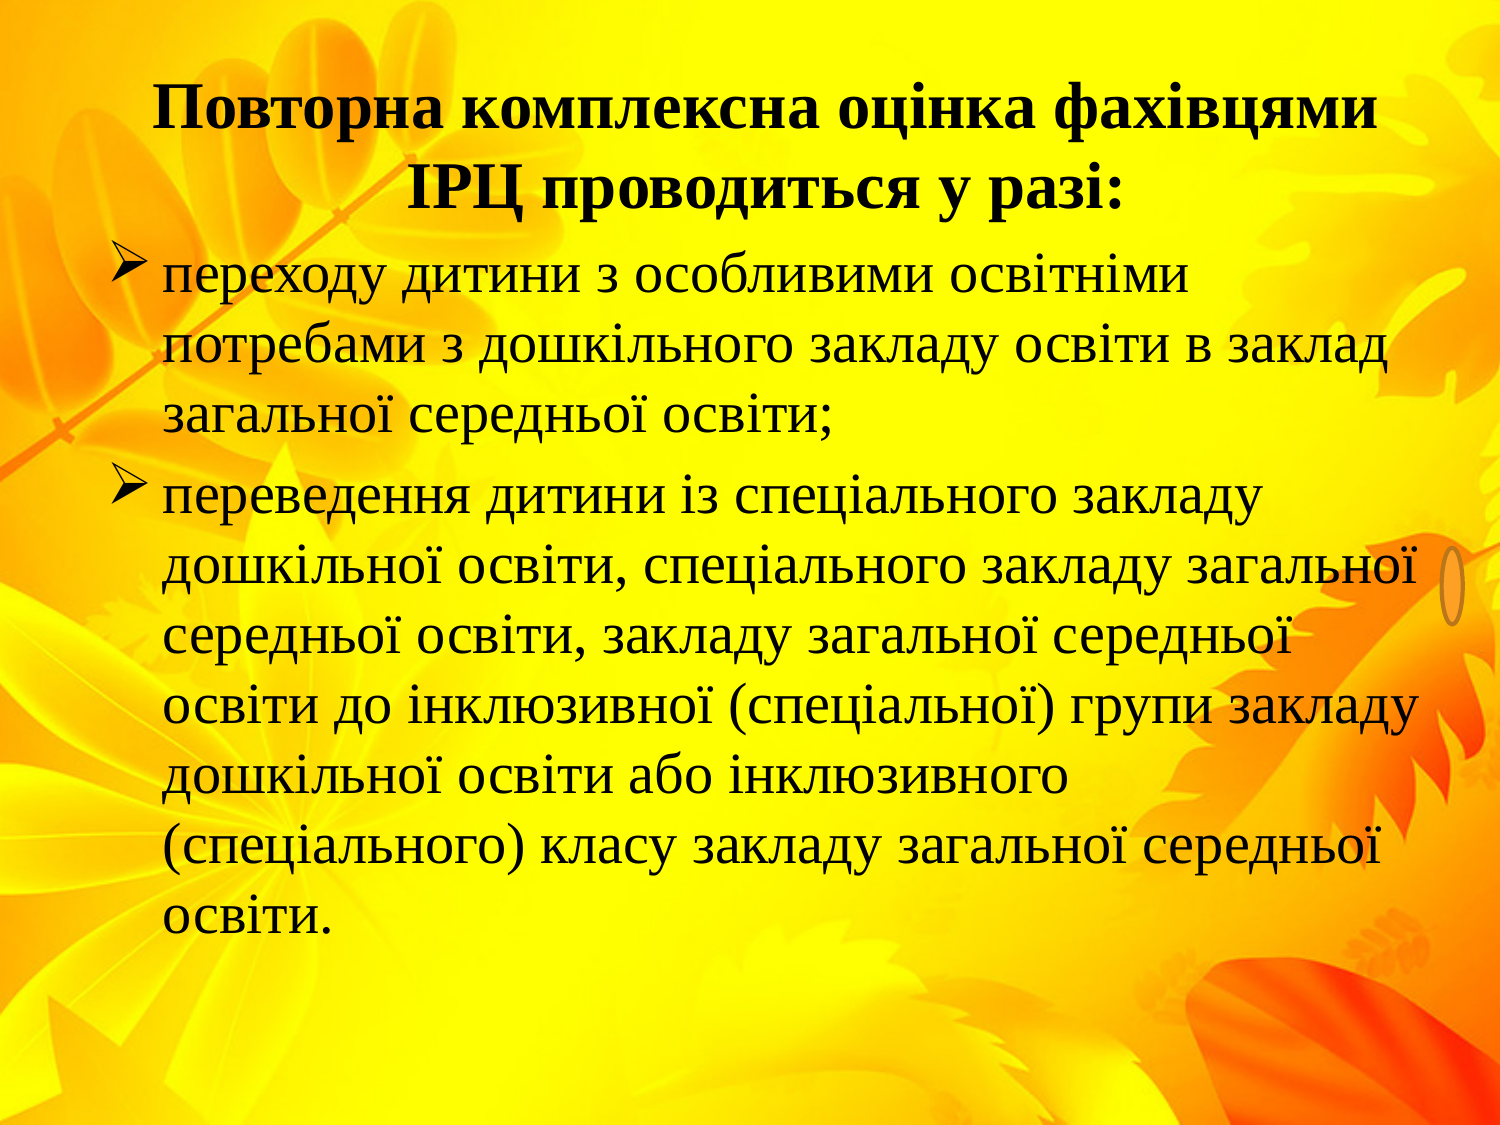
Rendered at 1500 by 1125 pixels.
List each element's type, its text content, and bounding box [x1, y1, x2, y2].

list Повторна комплексна оцінка фахівцями ІРЦ проводиться у разі: переходу дитини з особливими освітніми потребами з дошкільного закладу освіти в заклад загальної середньої освіти; переведення дитини із спеціального закладу дошкільної освіти, спеціального закладу загальної середньої освіти, закладу загальної середньої освіти до інклюзивної (спеціальної) групи закладу дошкільної освіти або інклюзивного (спеціального) класу закладу загальної середньої освіти. [91, 54, 1442, 1059]
text_box [1439, 545, 1465, 627]
picture [0, 0, 1500, 1125]
